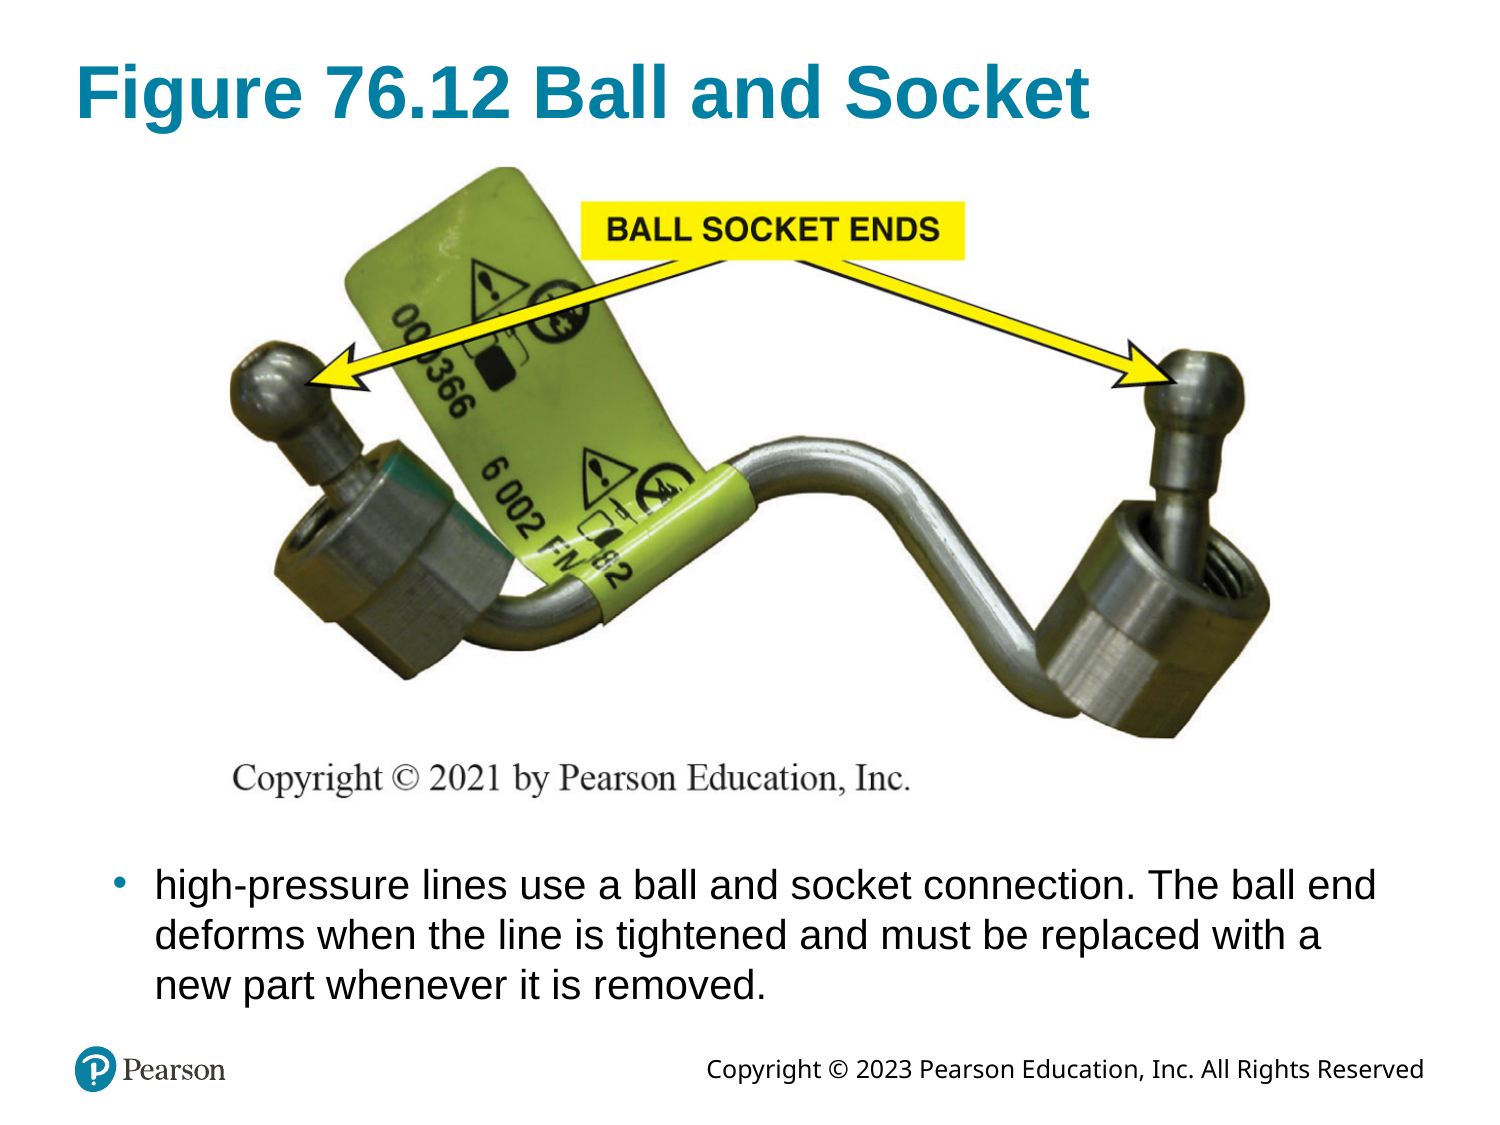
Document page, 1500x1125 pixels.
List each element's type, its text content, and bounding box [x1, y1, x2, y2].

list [224, 162, 1276, 803]
list high-pressure lines use a ball and socket connection. The ball end deforms when the line is tightened and must be replaced with a new part whenever it is removed. [112, 849, 1388, 1017]
title Figure 76.12 Ball and Socket [75, 36, 1425, 143]
